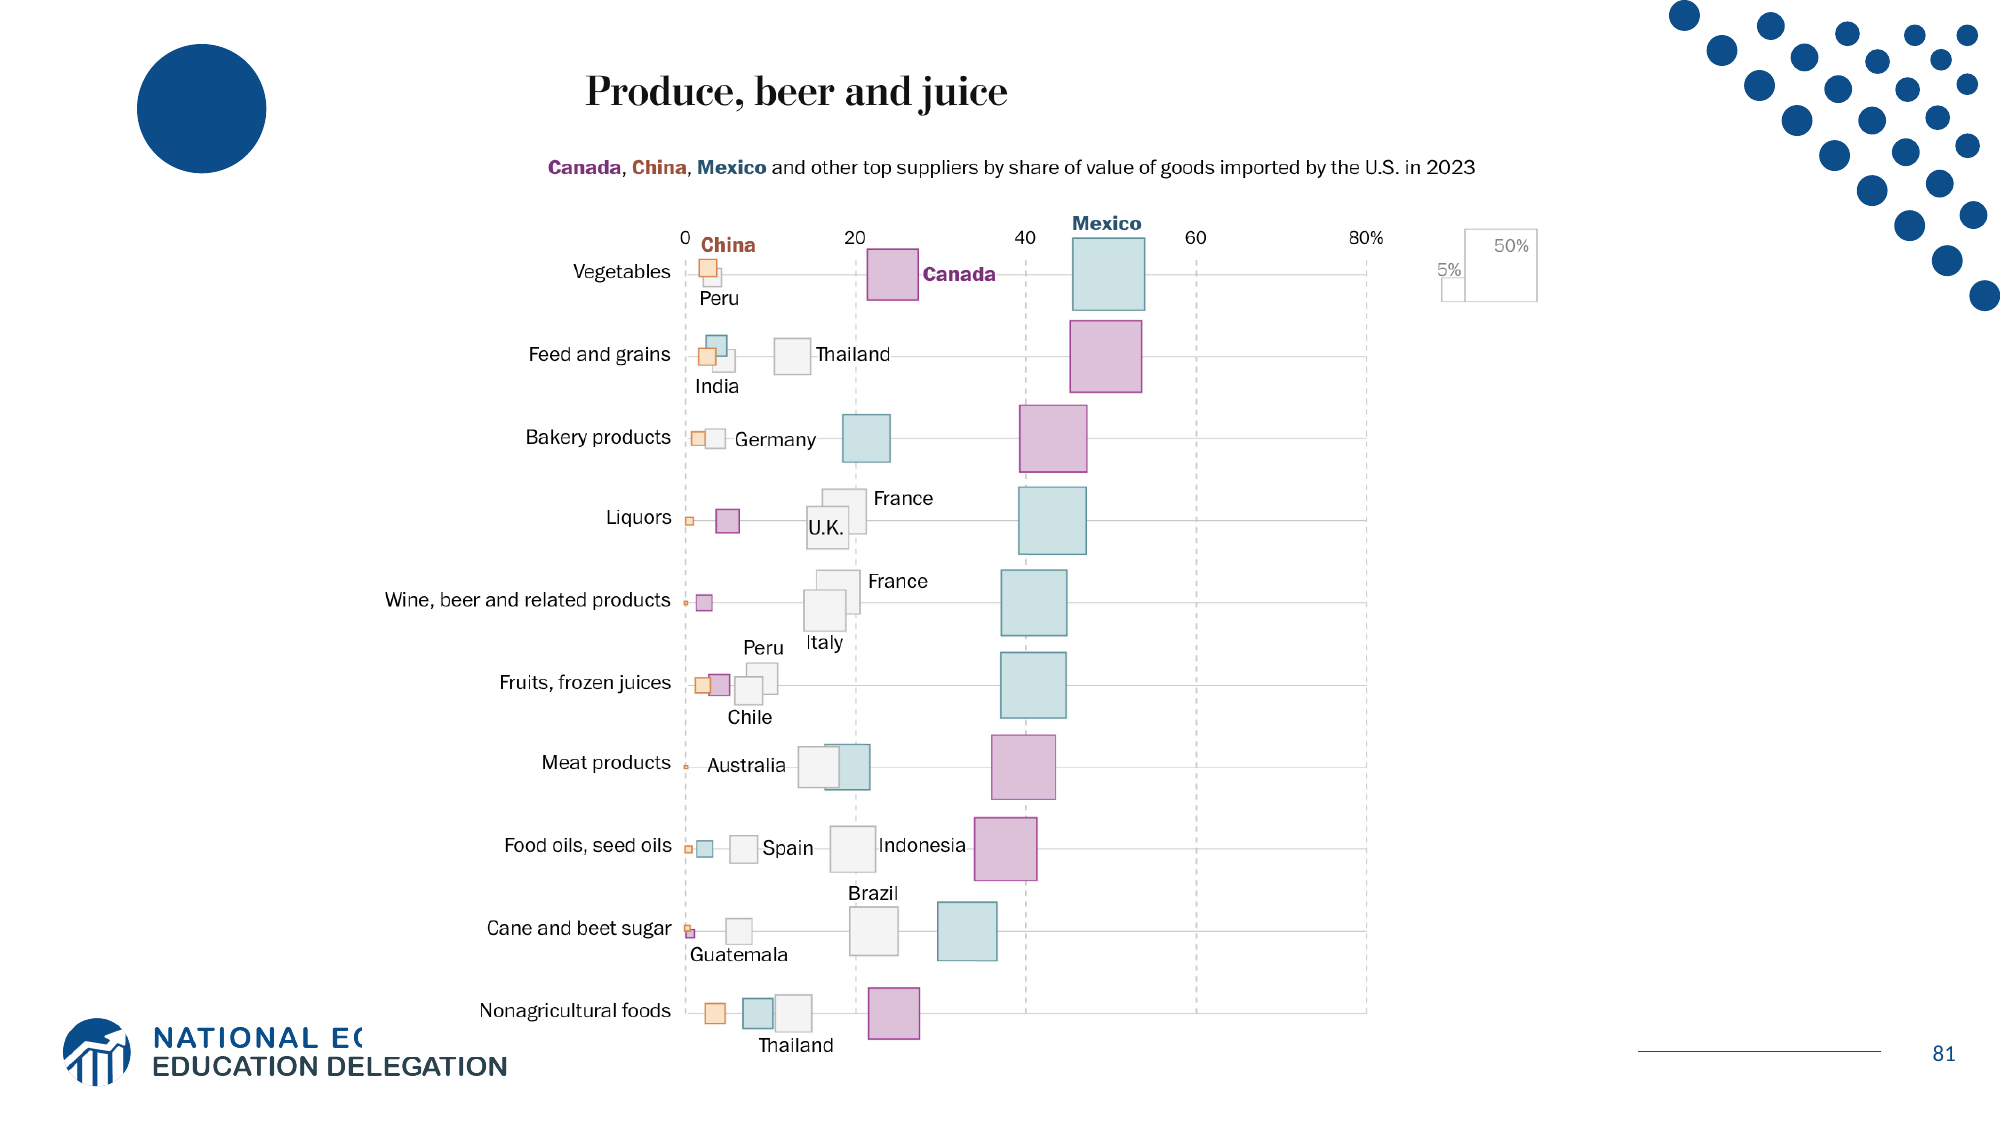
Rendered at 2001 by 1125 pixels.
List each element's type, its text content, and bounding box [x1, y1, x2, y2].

slide_number 81 [1521, 1022, 1972, 1082]
picture [55, 68, 1638, 1091]
